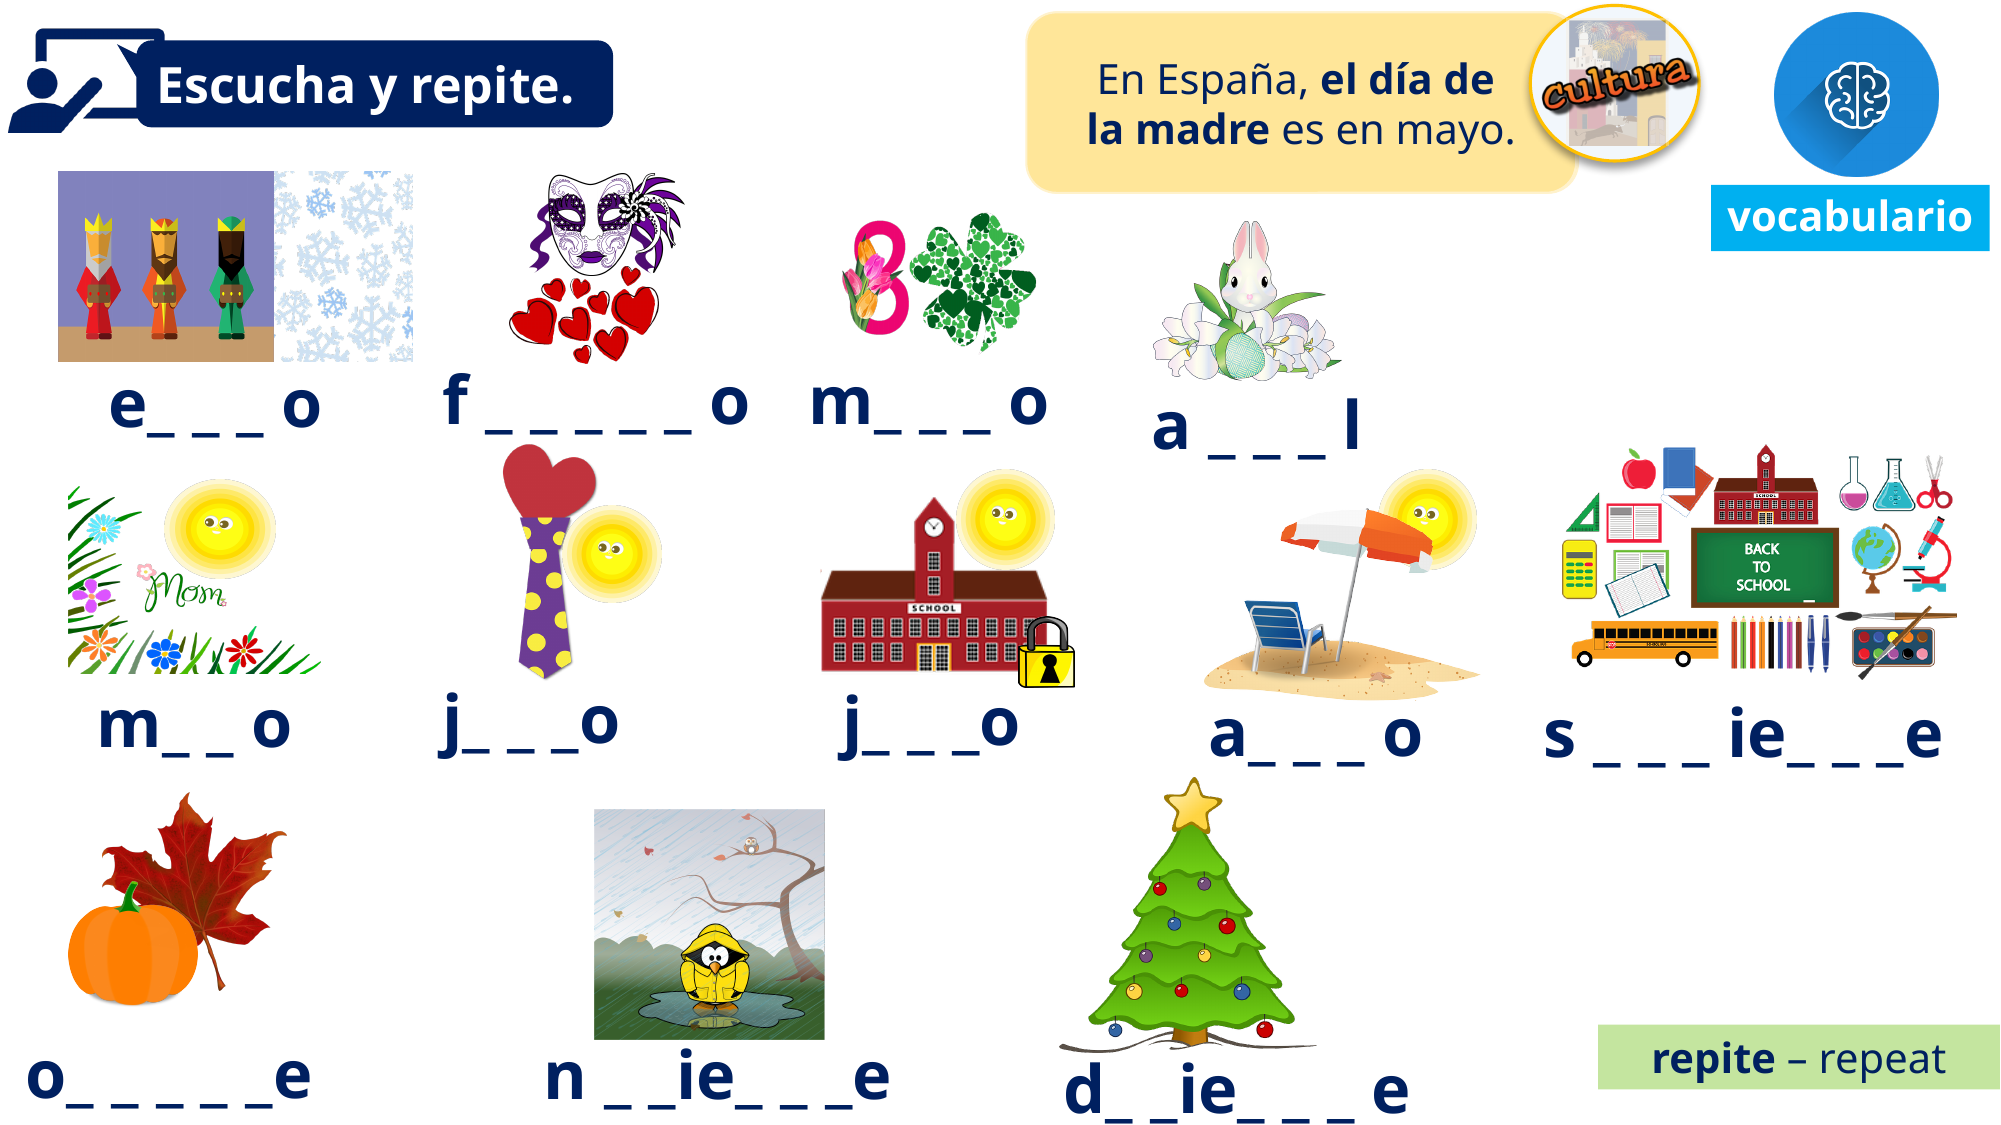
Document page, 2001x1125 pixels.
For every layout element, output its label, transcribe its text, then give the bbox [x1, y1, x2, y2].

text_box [58, 171, 413, 362]
text_box e_ _ _ o [0, 353, 435, 449]
picture [1774, 12, 1939, 177]
text_box En España, el día de la madre es en mayo. [1025, 11, 1577, 194]
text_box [68, 792, 287, 1008]
text_box m_ _ _ o [709, 350, 1149, 446]
text_box n _ _ie_ _ _e [498, 1025, 938, 1125]
title vocabulario [1711, 184, 1990, 252]
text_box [1530, 5, 1705, 161]
text_box a_ _ _ o [1096, 681, 1536, 777]
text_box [809, 200, 1043, 366]
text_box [820, 469, 1075, 688]
picture [1561, 444, 1957, 680]
text_box j_ _ _o [312, 669, 751, 765]
text_box f _ _ _ _ _ o [377, 350, 709, 446]
text_box o_ _ _ _ _e [0, 1024, 389, 1120]
text_box d_ _ie_ _ _ e [1018, 1039, 1458, 1125]
text_box m_ _ o [23, 673, 367, 769]
text_box s _ _ _ ie_ _ _e [1497, 683, 1990, 778]
picture [594, 809, 825, 1040]
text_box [1204, 469, 1481, 701]
text_box Escucha y repite. [172, 40, 614, 128]
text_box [488, 442, 662, 682]
text_box repite – repeat [1598, 1024, 2000, 1090]
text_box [509, 173, 685, 364]
picture [1153, 221, 1342, 381]
picture [0, 0, 172, 167]
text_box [68, 479, 321, 674]
text_box a _ _ _ l [1037, 375, 1477, 471]
picture [1059, 777, 1317, 1053]
text_box j_ _ _o [712, 671, 1152, 767]
